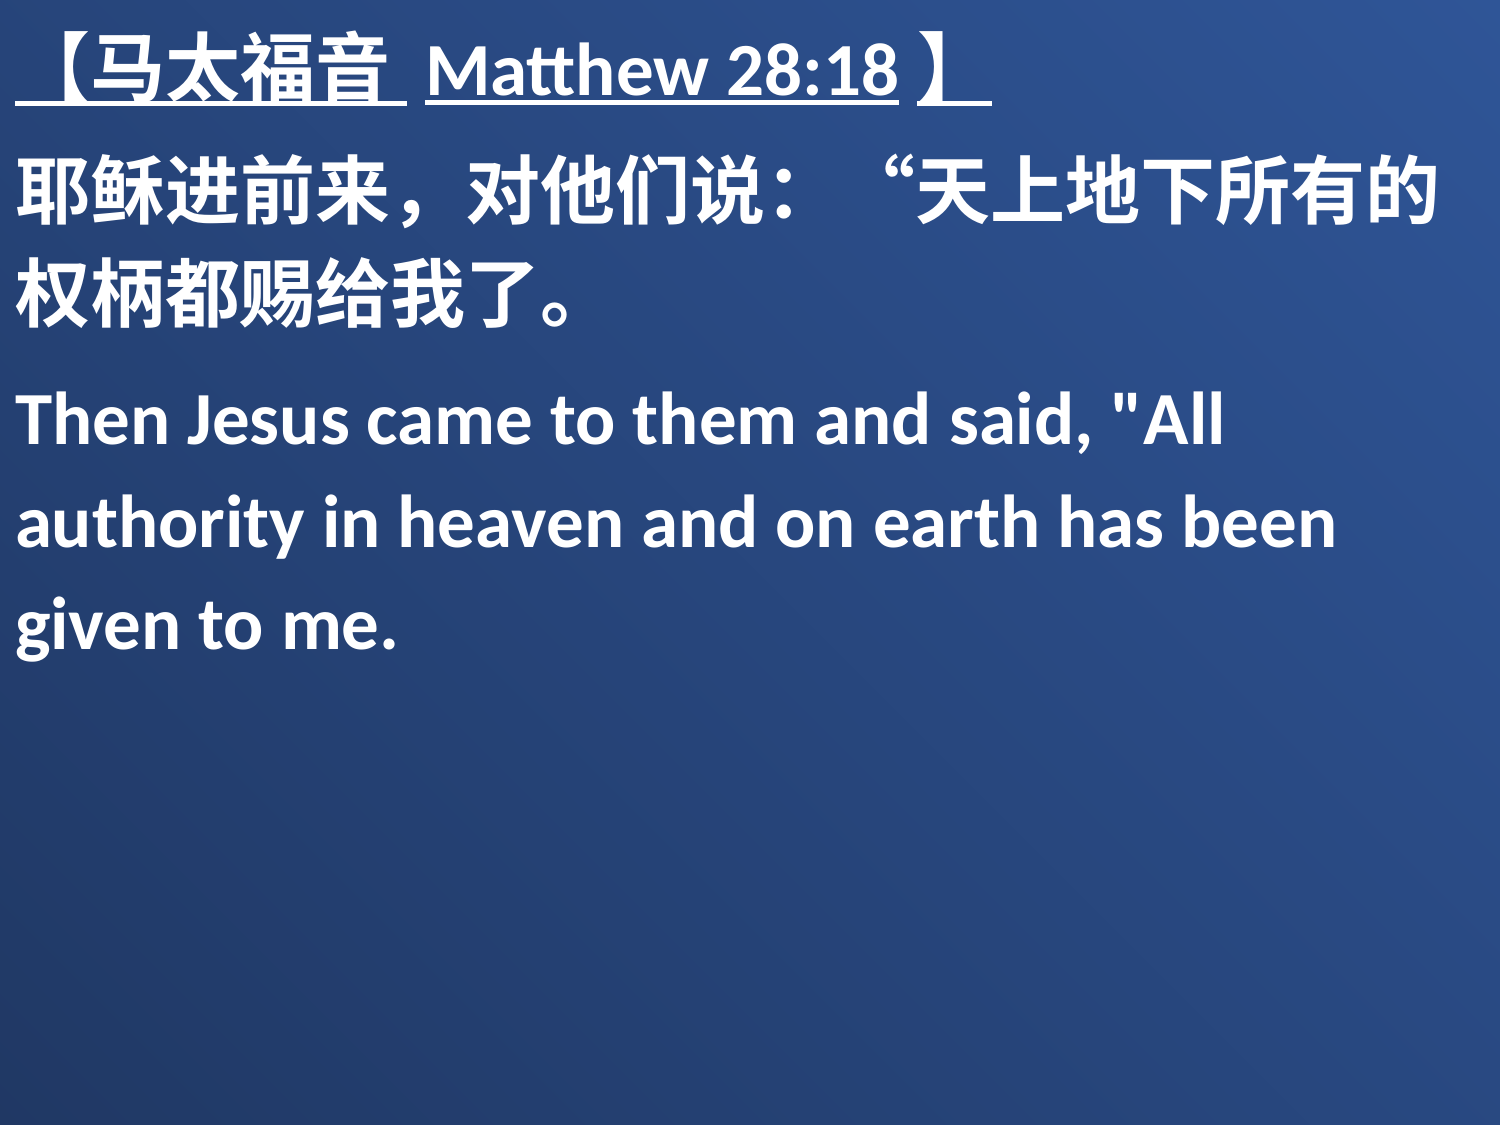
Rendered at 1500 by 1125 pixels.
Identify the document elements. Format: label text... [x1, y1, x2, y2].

subtitle 【马太福音 Matthew 28:18】 耶稣进前来，对他们说：“天上地下所有的权柄都赐给我了。 Then Jesus came to them and said, "All authority in heaven and on earth has been given to me. [0, 0, 1500, 1125]
